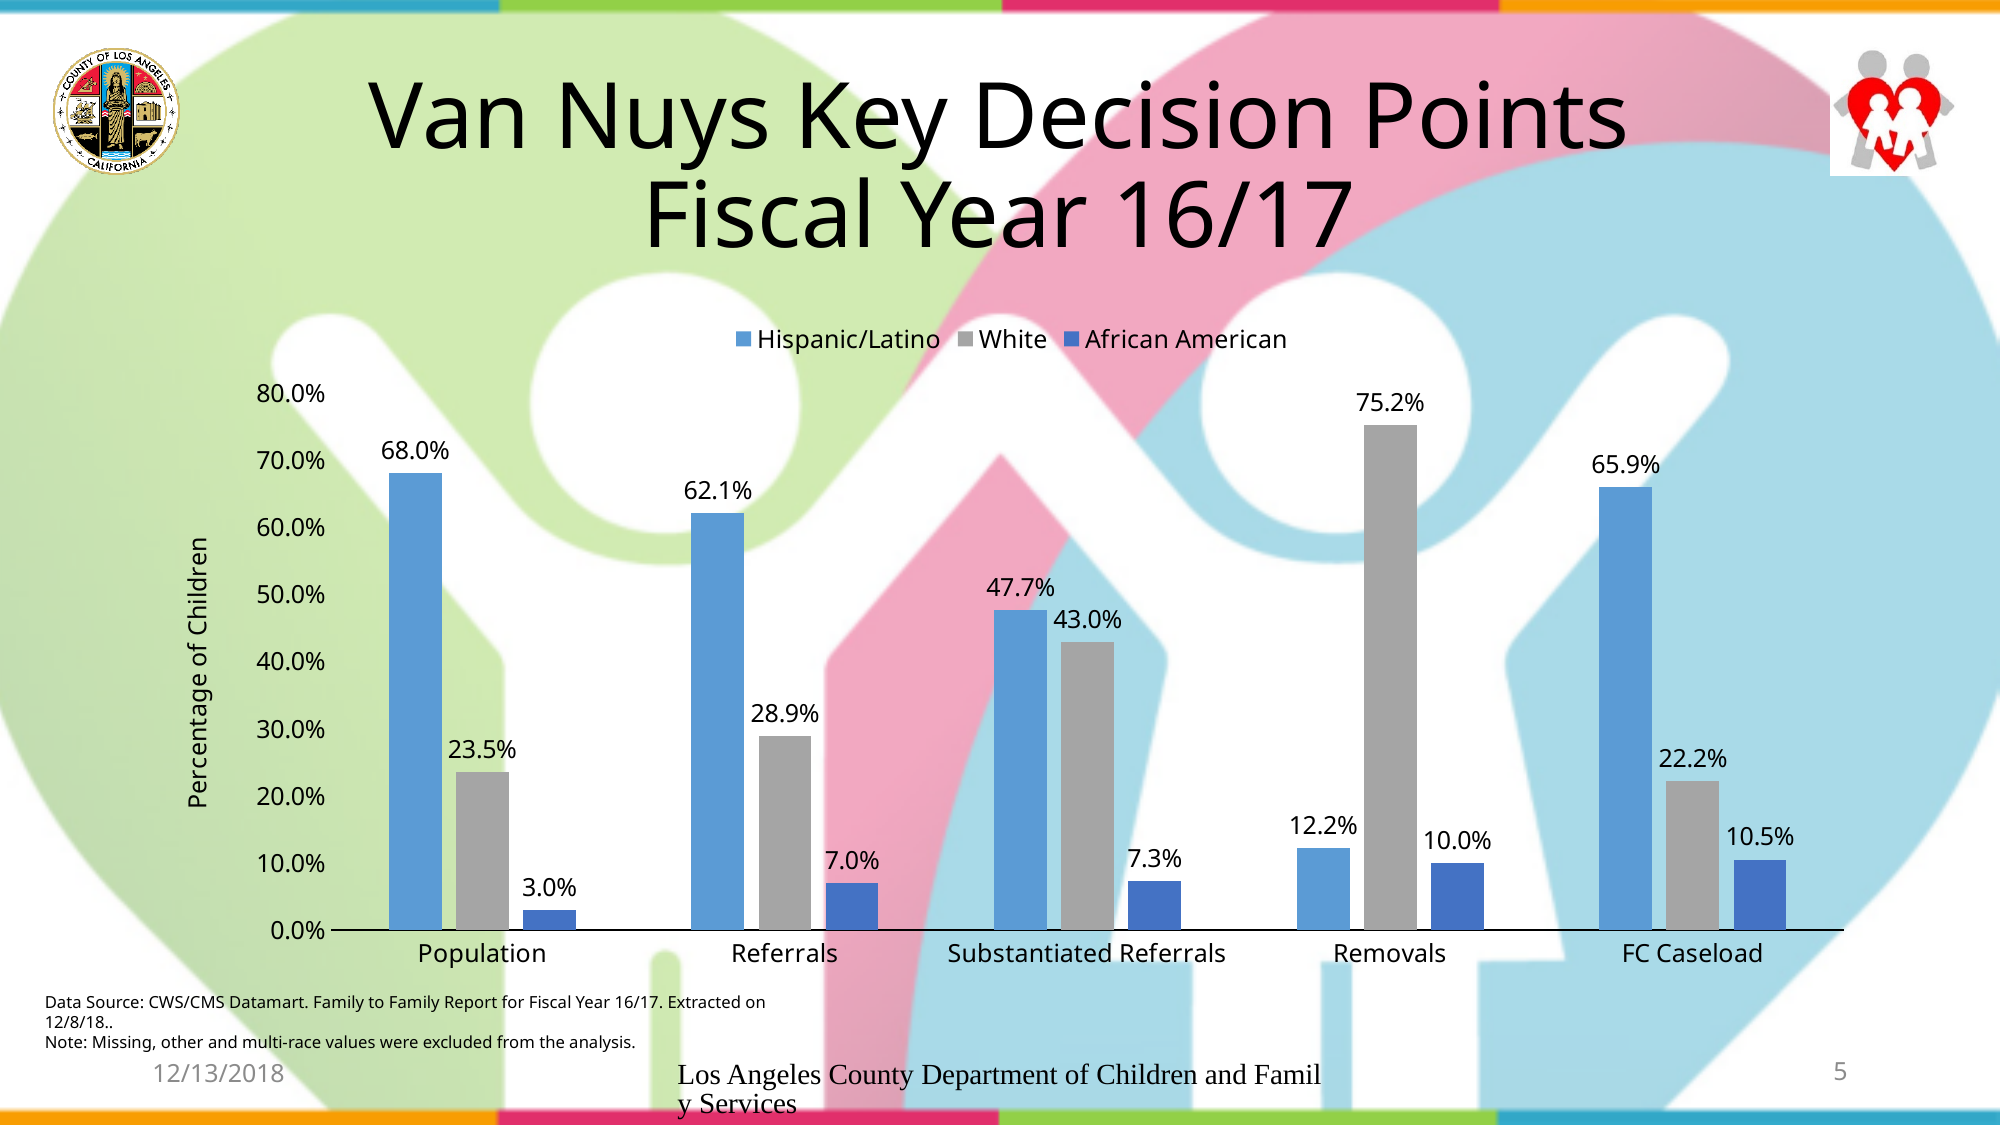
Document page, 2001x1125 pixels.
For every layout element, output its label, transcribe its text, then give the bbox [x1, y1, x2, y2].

chart [145, 304, 1879, 985]
picture [0, 0, 2000, 1125]
title Van Nuys Key Decision Points Fiscal Year 16/17 [137, 59, 1863, 278]
text_box Data Source: CWS/CMS Datamart. Family to Family Report for Fiscal Year 16/17. Extracted on 12/8/18.. Note: Missing, other and multi-race values were excluded from the analysis. [30, 984, 818, 1059]
slide_number 5 [1412, 1042, 1863, 1103]
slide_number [137, 1059, 588, 1103]
footer Los Angeles County Department of Children and Family Services [662, 1042, 1338, 1103]
